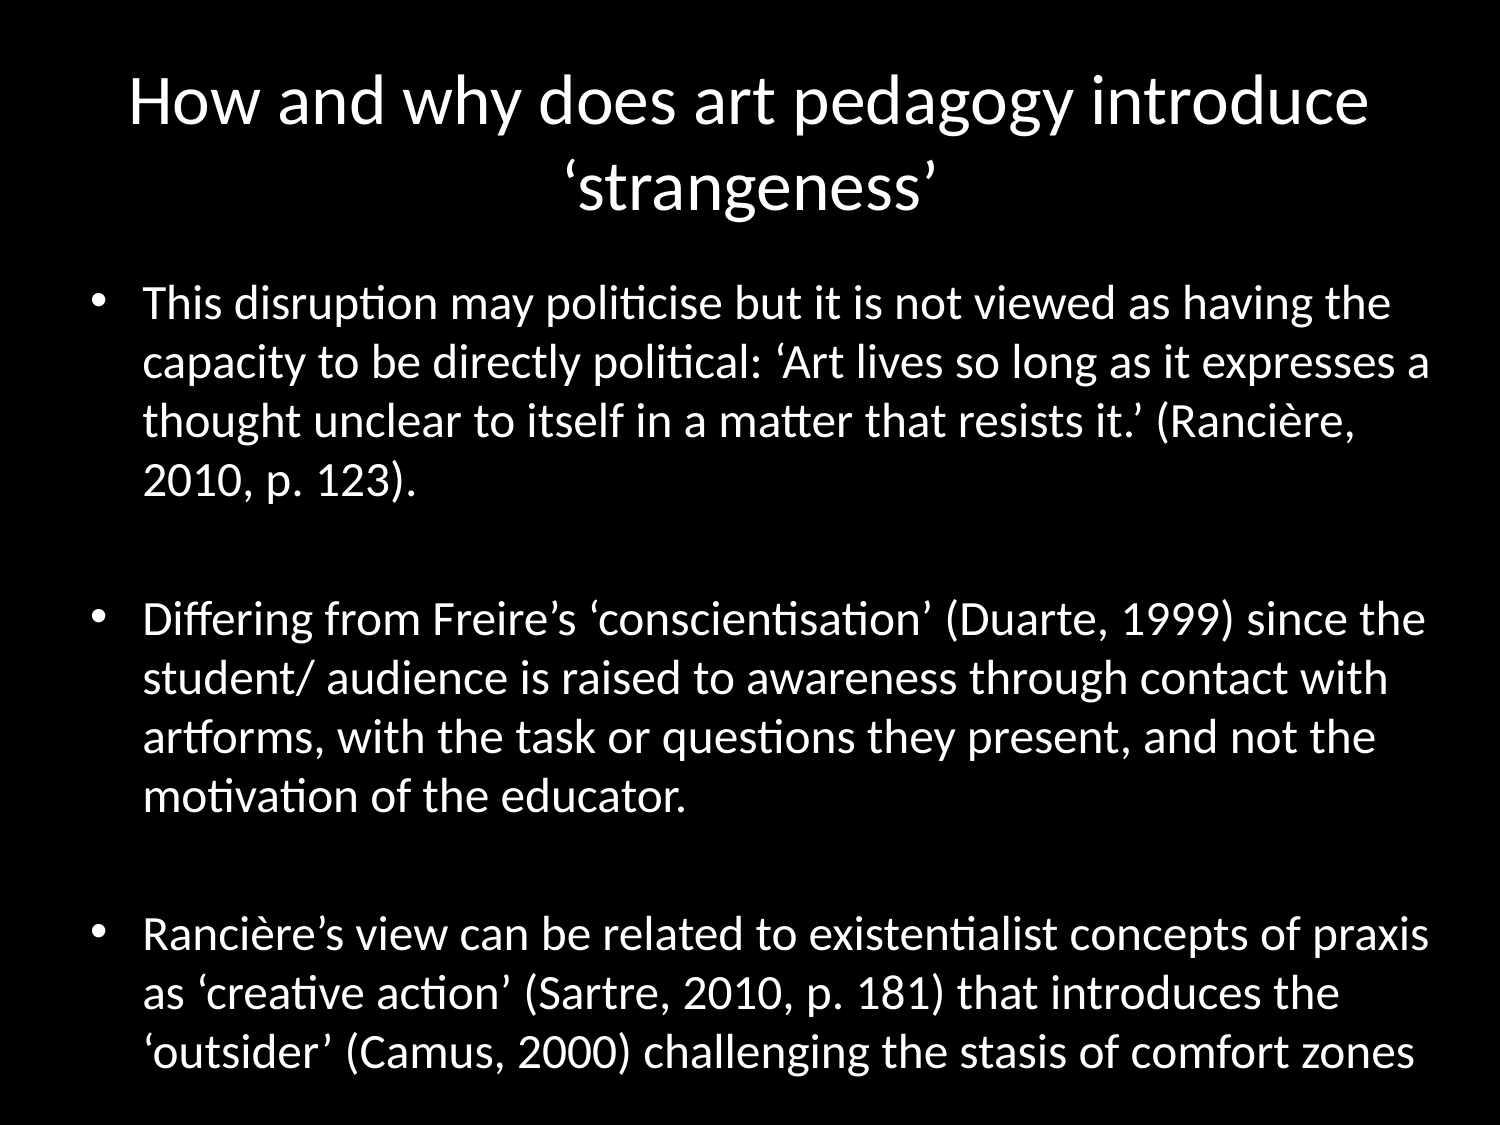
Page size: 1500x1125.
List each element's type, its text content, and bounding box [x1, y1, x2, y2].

list This disruption may politicise but it is not viewed as having the capacity to be directly political: ‘Art lives so long as it expresses a thought unclear to itself in a matter that resists it.’ (Rancière, 2010, p. 123). Differing from Freire’s ‘conscientisation’ (Duarte, 1999) since the student/ audience is raised to awareness through contact with artforms, with the task or questions they present, and not the motivation of the educator. Rancière’s view can be related to existentialist concepts of praxis as ‘creative action’ (Sartre, 2010, p. 181) that introduces the ‘outsider’ (Camus, 2000) challenging the stasis of comfort zones [75, 262, 1451, 1099]
title How and why does art pedagogy introduce ‘strangeness’ [75, 45, 1425, 233]
